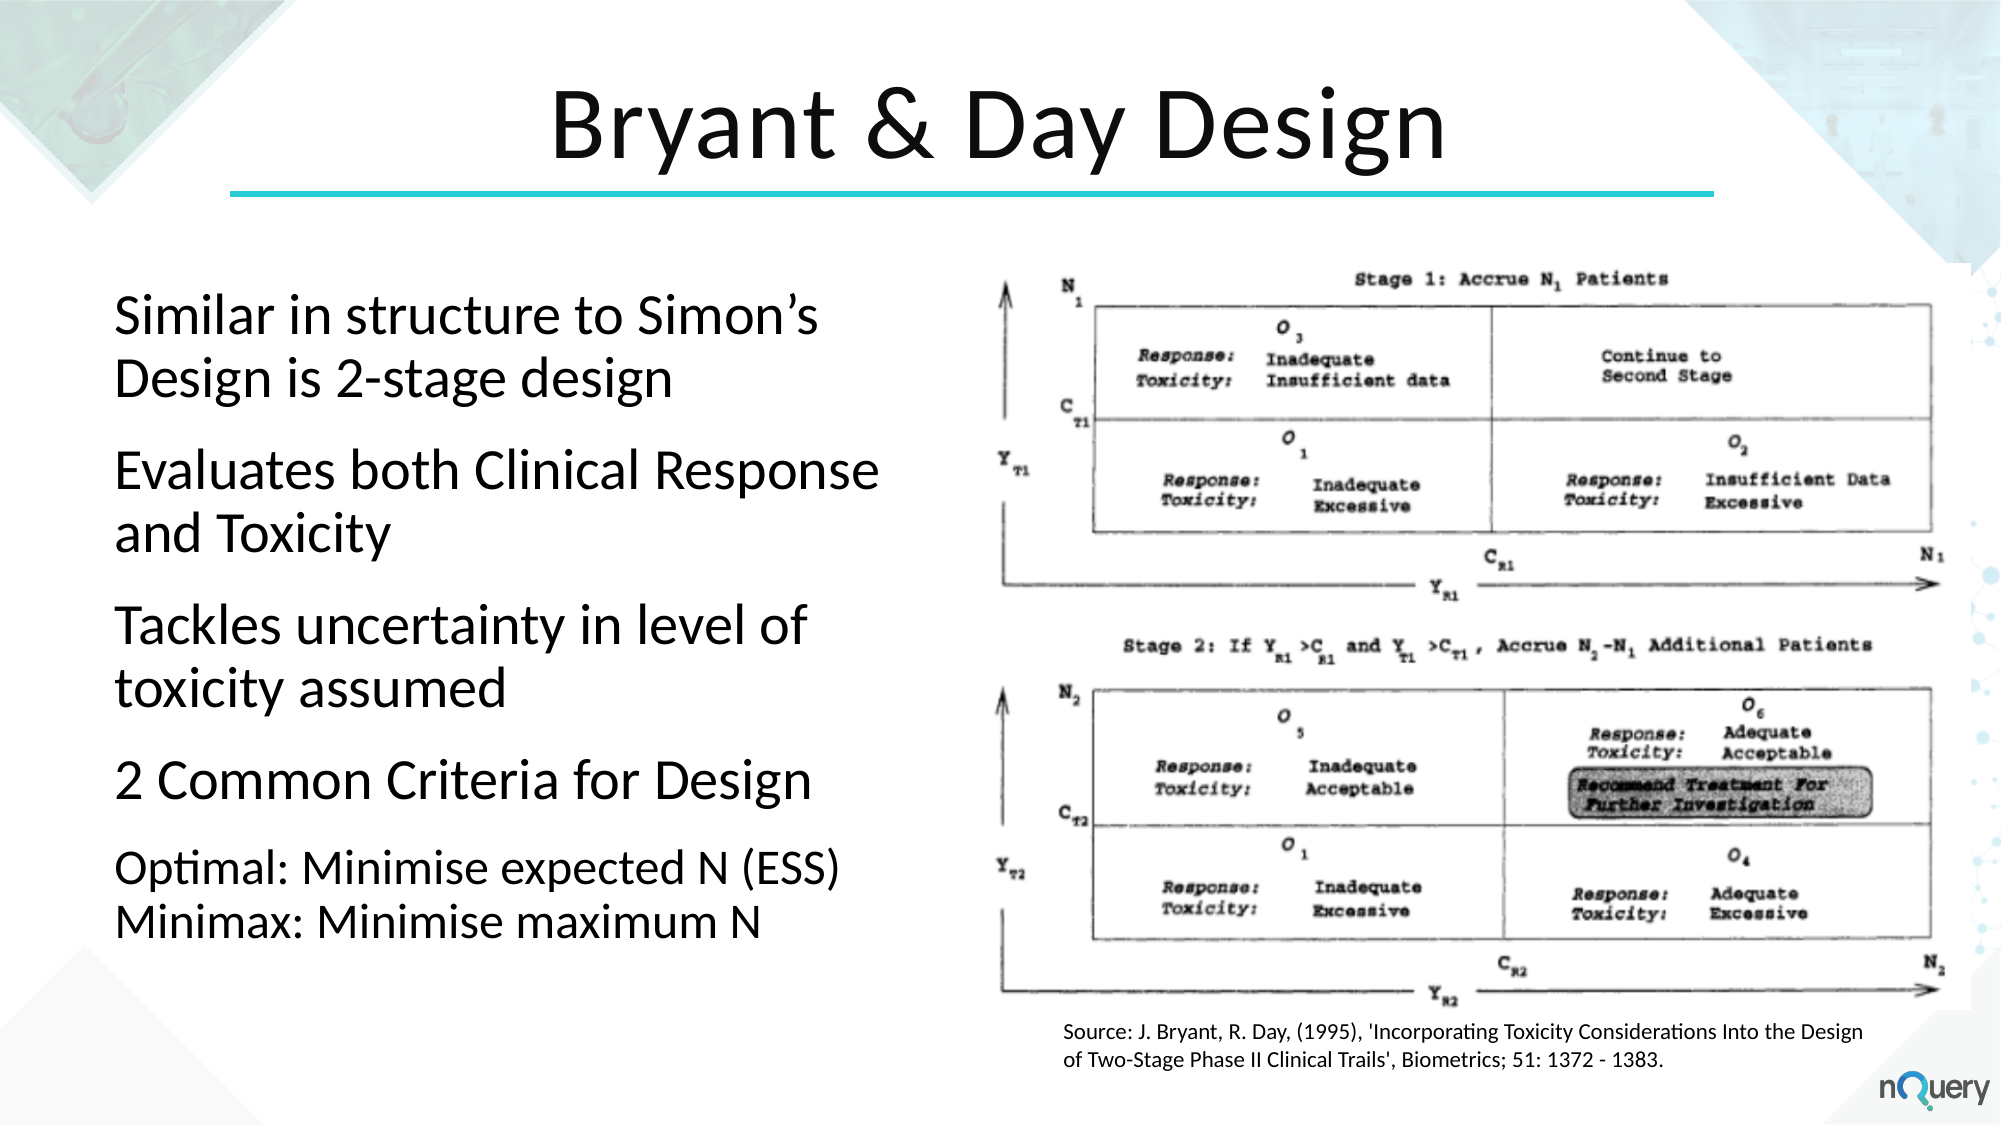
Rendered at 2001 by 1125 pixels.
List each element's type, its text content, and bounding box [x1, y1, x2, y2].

list Similar in structure to Simon’s Design is 2-stage design Evaluates both Clinical Response and Toxicity Tackles uncertainty in level of toxicity assumed 2 Common Criteria for Design Optimal: Minimise expected N (ESS) Minimax: Minimise maximum N [106, 276, 971, 1010]
picture [1866, 1052, 2001, 1125]
title Bryant & Day Design [251, 5, 1749, 252]
picture [991, 262, 1971, 1010]
text_box Source: J. Bryant, R. Day, (1995), 'Incorporating Toxicity Considerations Into the Design of Two-Stage Phase II Clinical Trails', Biometrics; 51: 1372 - 1383. [1048, 1018, 1896, 1079]
